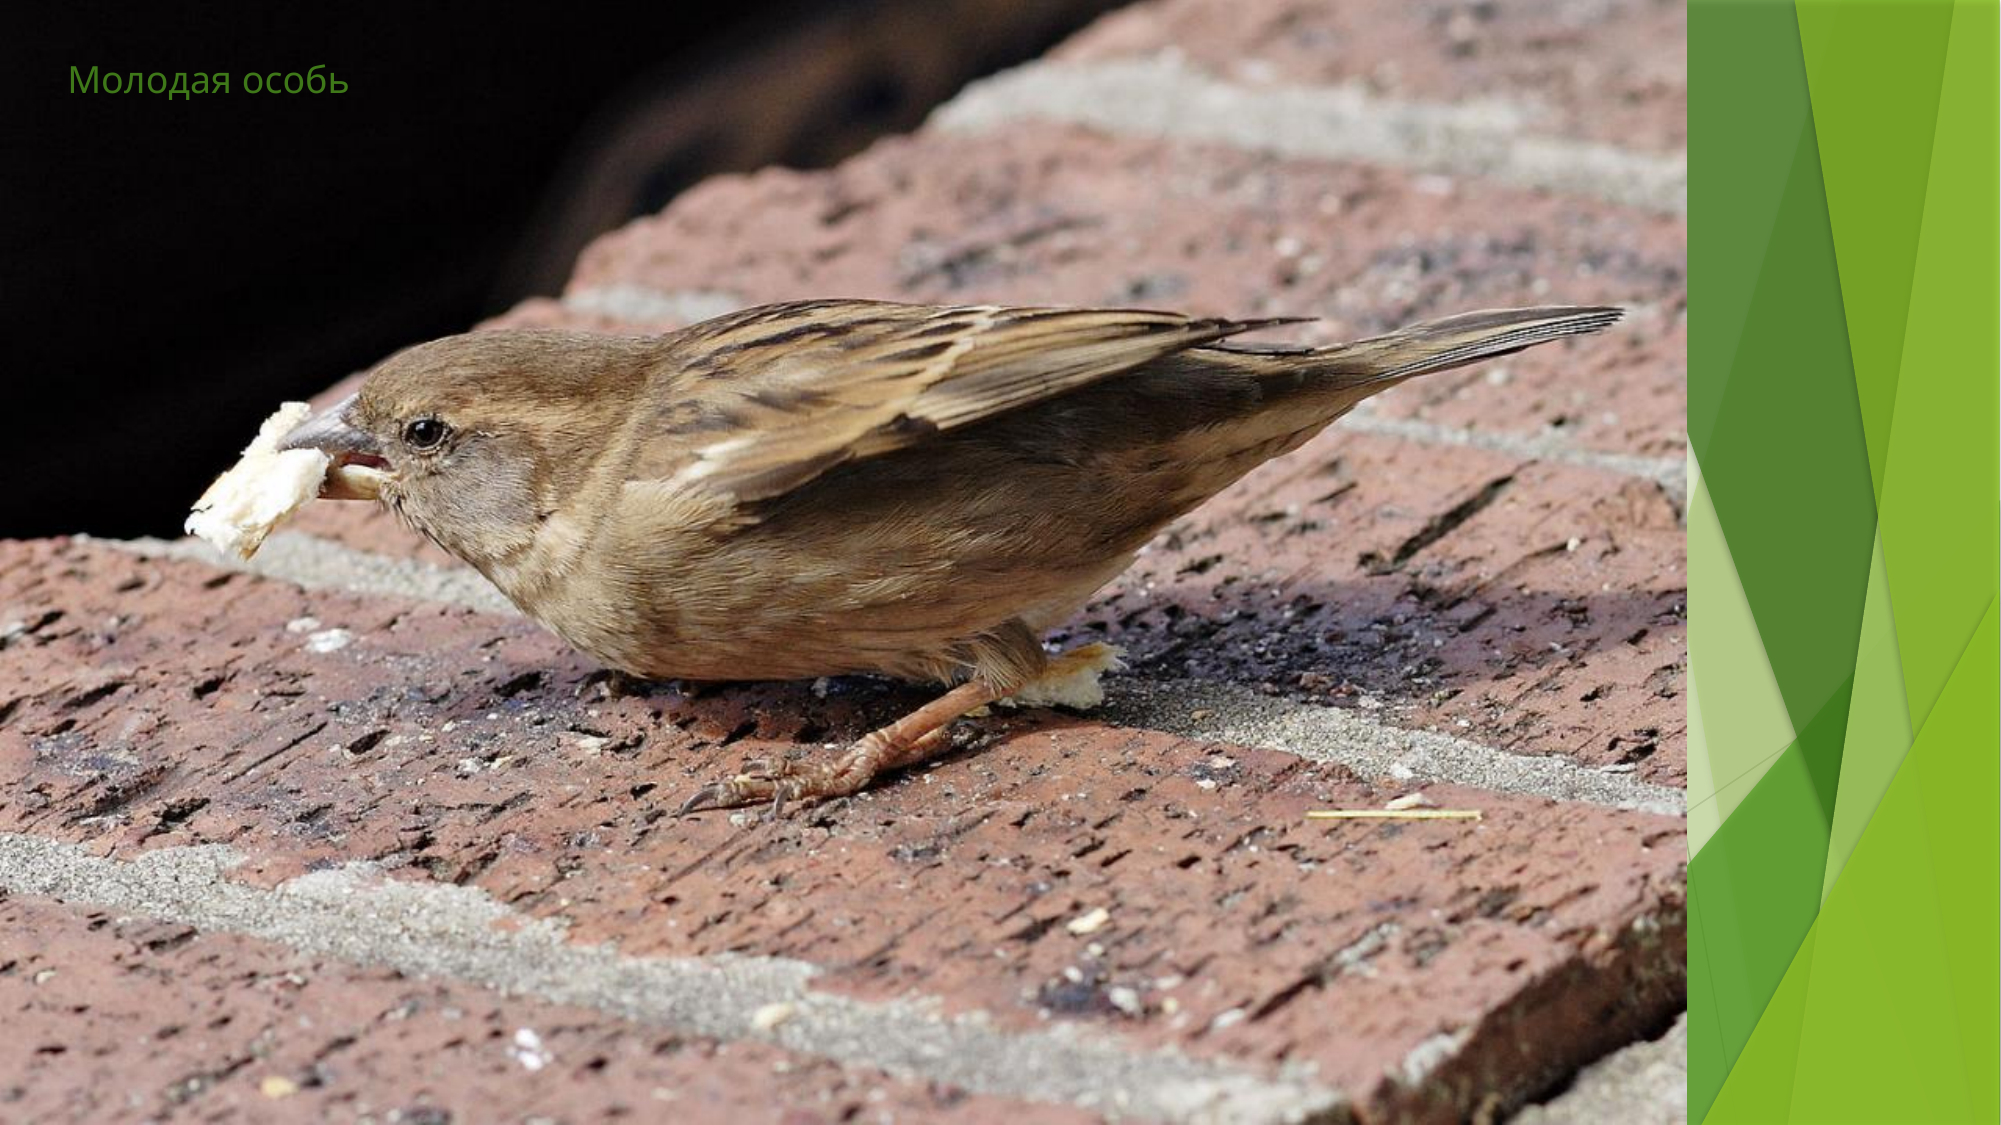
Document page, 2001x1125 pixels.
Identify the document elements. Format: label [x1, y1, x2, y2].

picture [0, 0, 1687, 1125]
